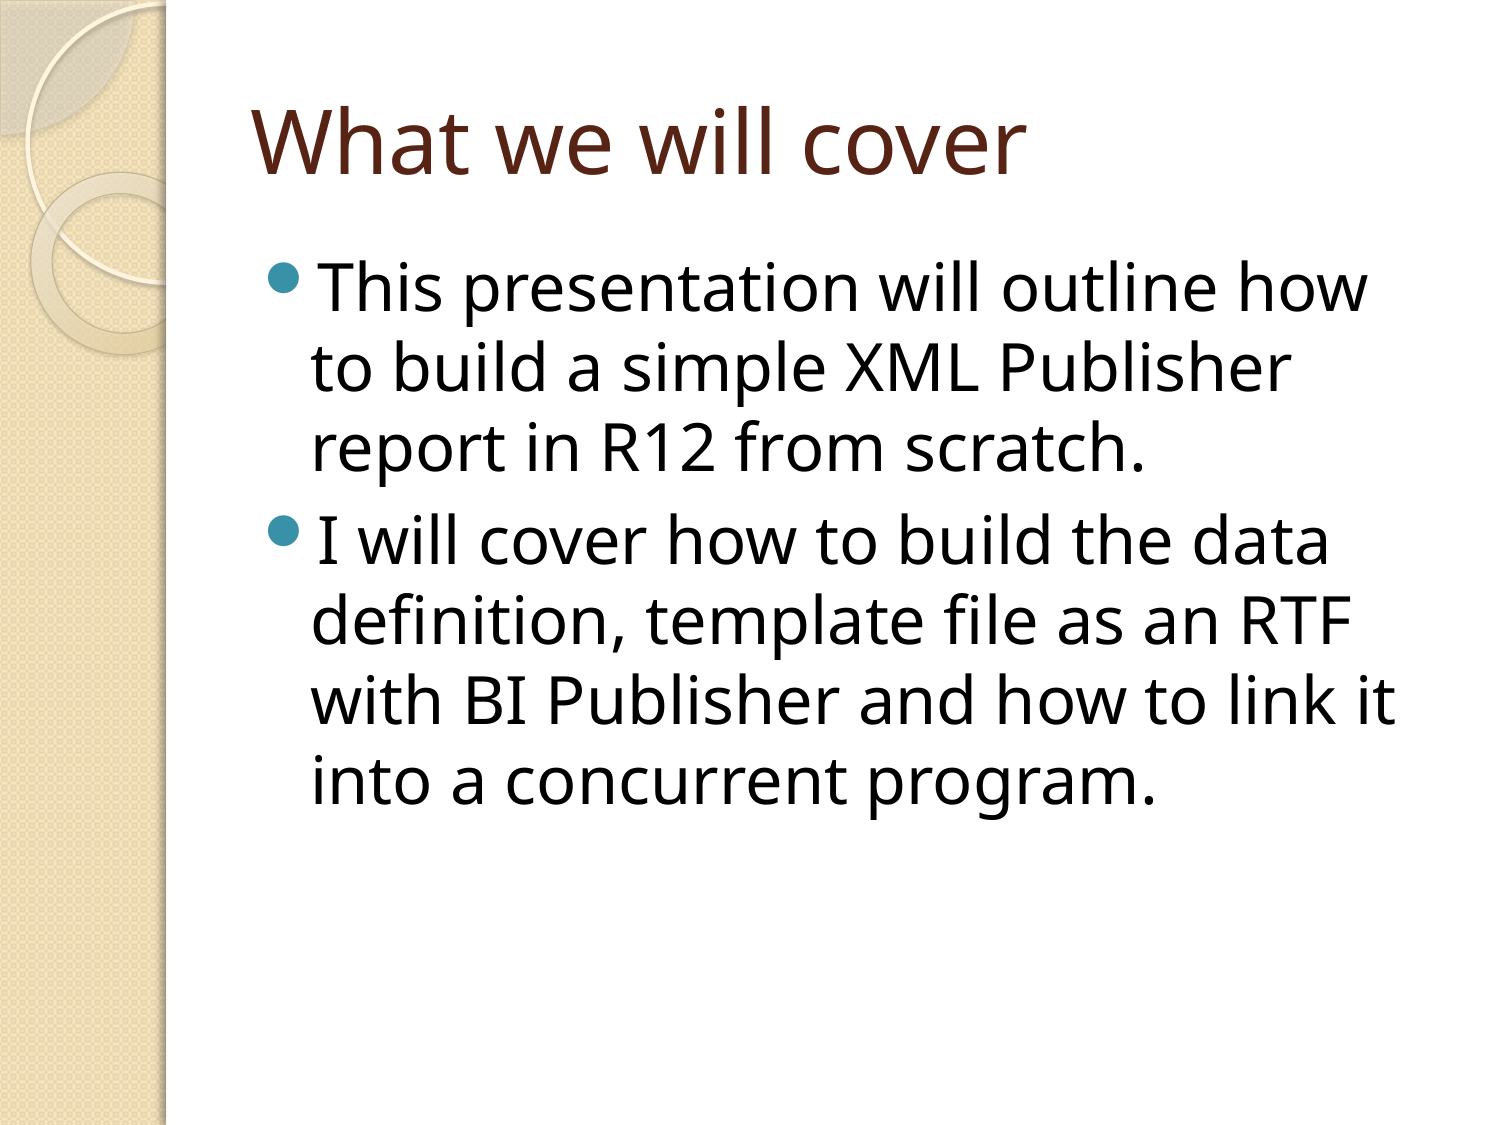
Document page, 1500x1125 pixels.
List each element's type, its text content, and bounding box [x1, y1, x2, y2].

title What we will cover [235, 45, 1466, 233]
list This presentation will outline how to build a simple XML Publisher report in R12 from scratch. I will cover how to build the data definition, template file as an RTF with BI Publisher and how to link it into a concurrent program. [235, 237, 1466, 1025]
